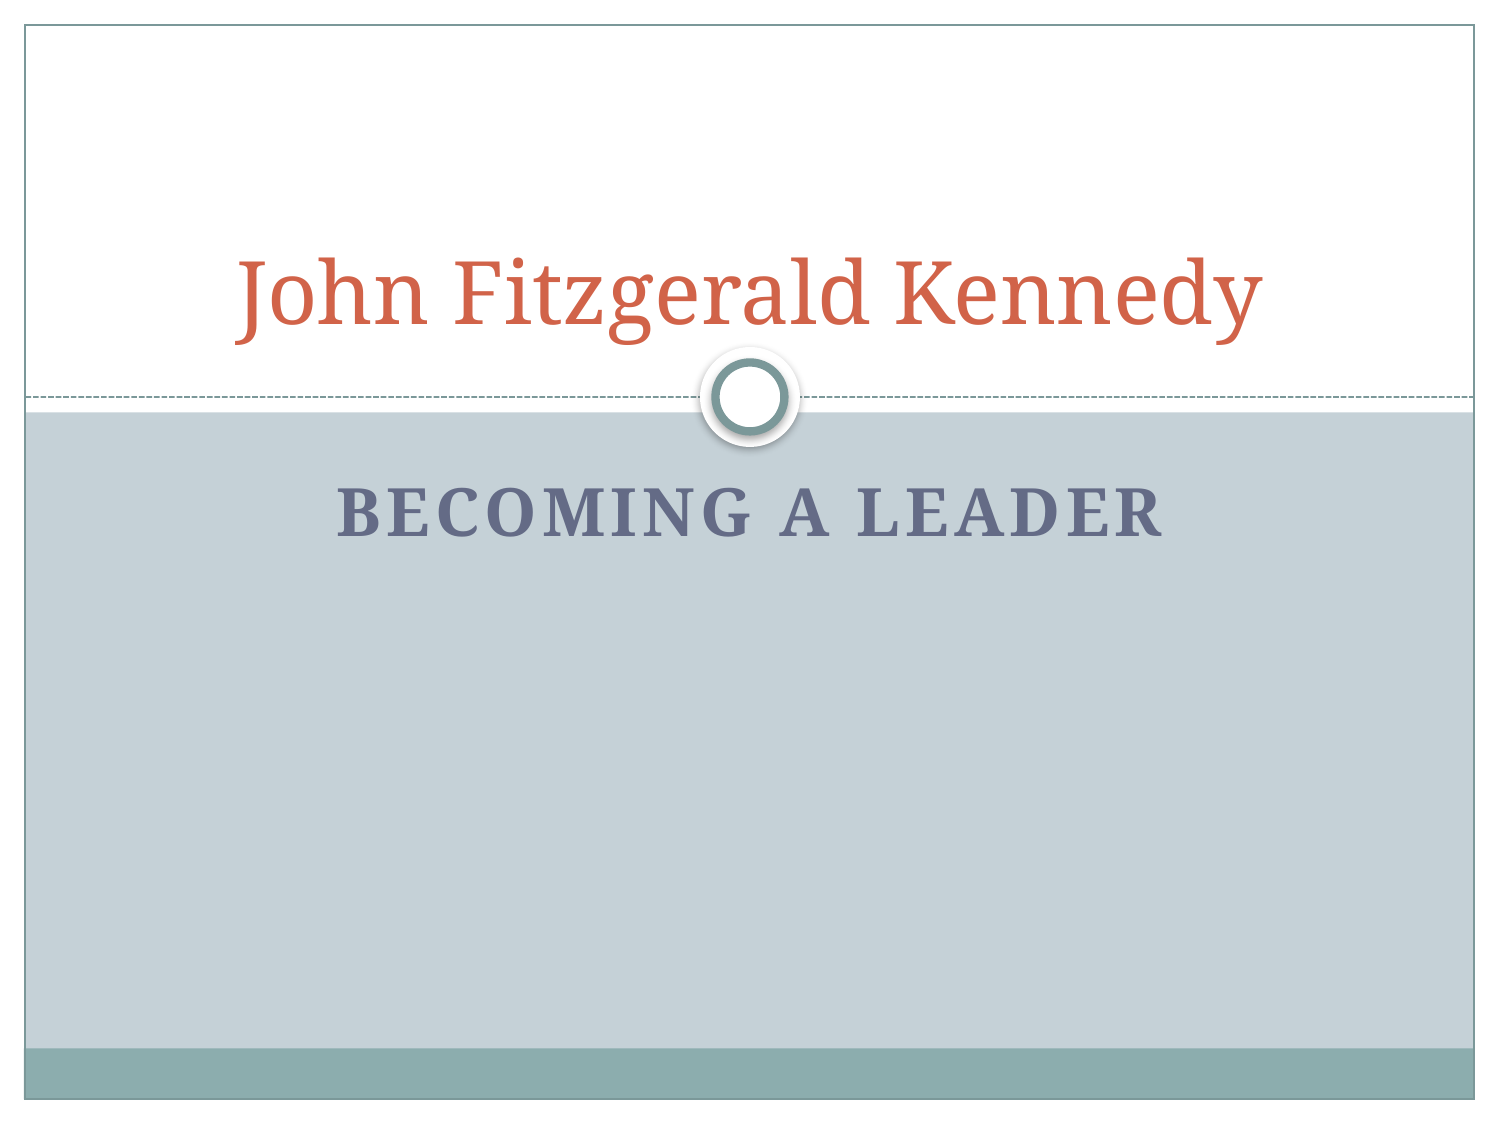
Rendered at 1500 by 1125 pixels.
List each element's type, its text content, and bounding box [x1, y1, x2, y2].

subtitle Becoming A leader [225, 462, 1275, 750]
title John Fitzgerald Kennedy [112, 62, 1388, 350]
